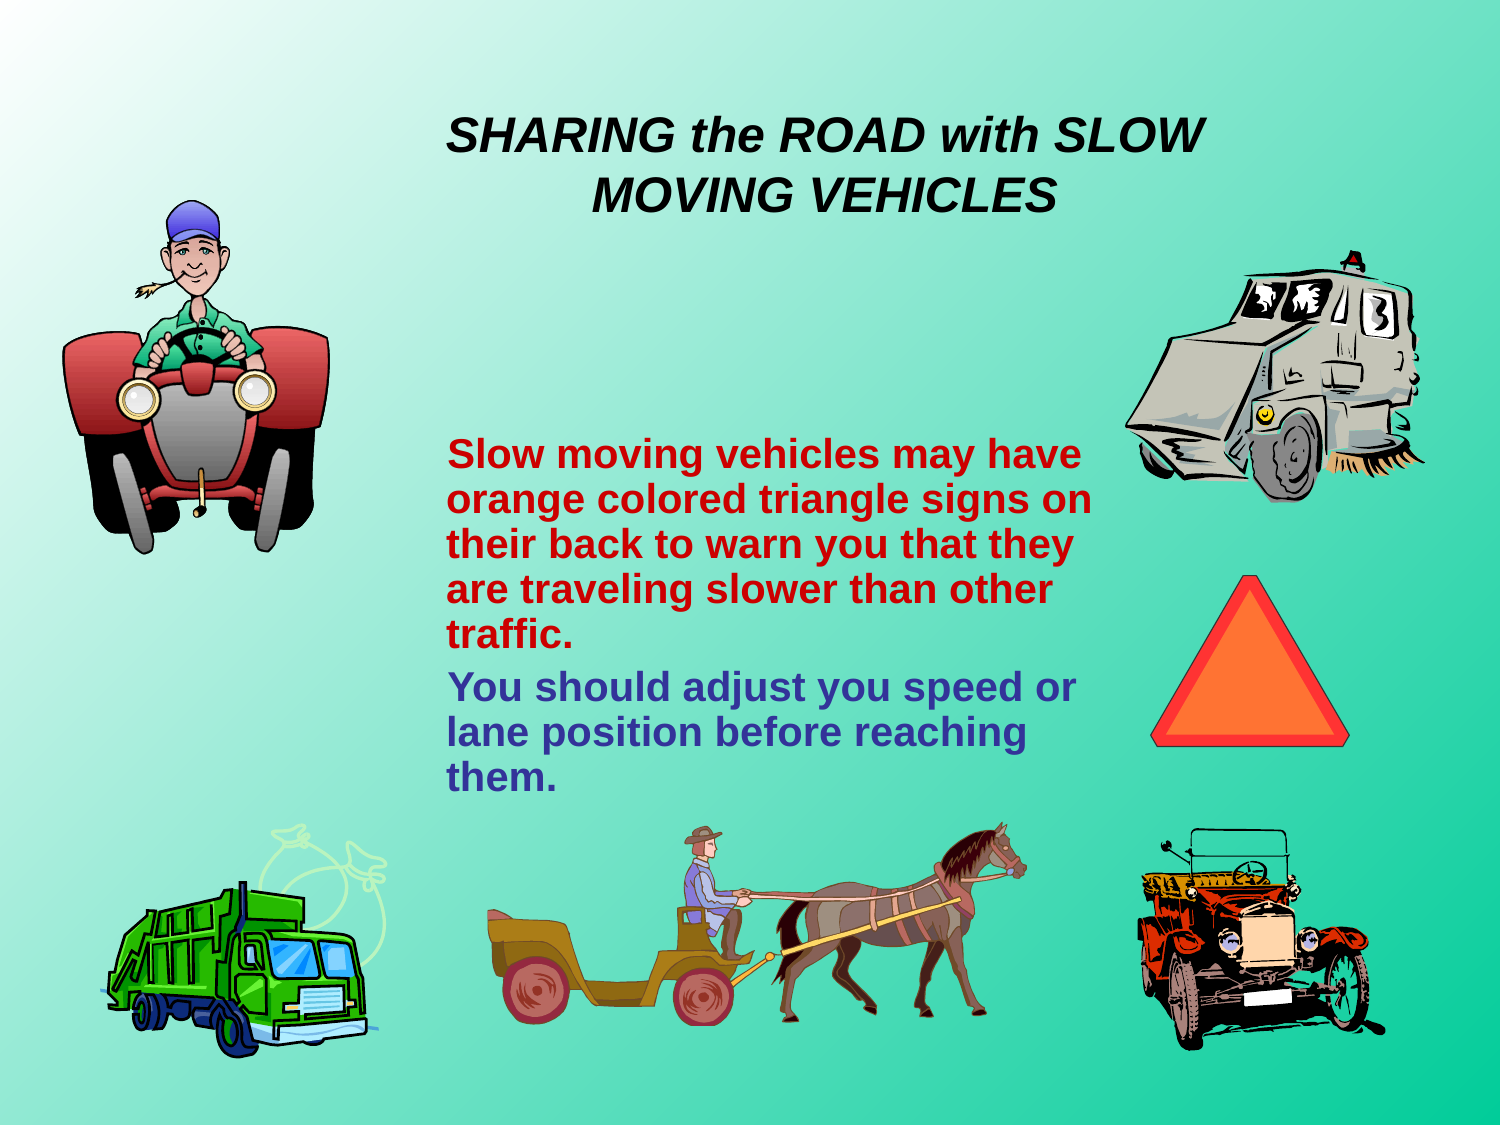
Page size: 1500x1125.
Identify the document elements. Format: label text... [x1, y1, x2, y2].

text_box Slow moving vehicles may have orange colored triangle signs on their back to warn you that they are traveling slower than other traffic. You should adjust you speed or lane position before reaching them. [374, 424, 1113, 788]
picture [1124, 249, 1426, 505]
text_box SHARING the ROAD with SLOW MOVING VEHICLES [399, 99, 1250, 225]
picture [62, 199, 330, 555]
picture [1137, 826, 1388, 1054]
picture [99, 823, 388, 1061]
picture [487, 812, 1038, 1026]
picture [1149, 574, 1351, 748]
